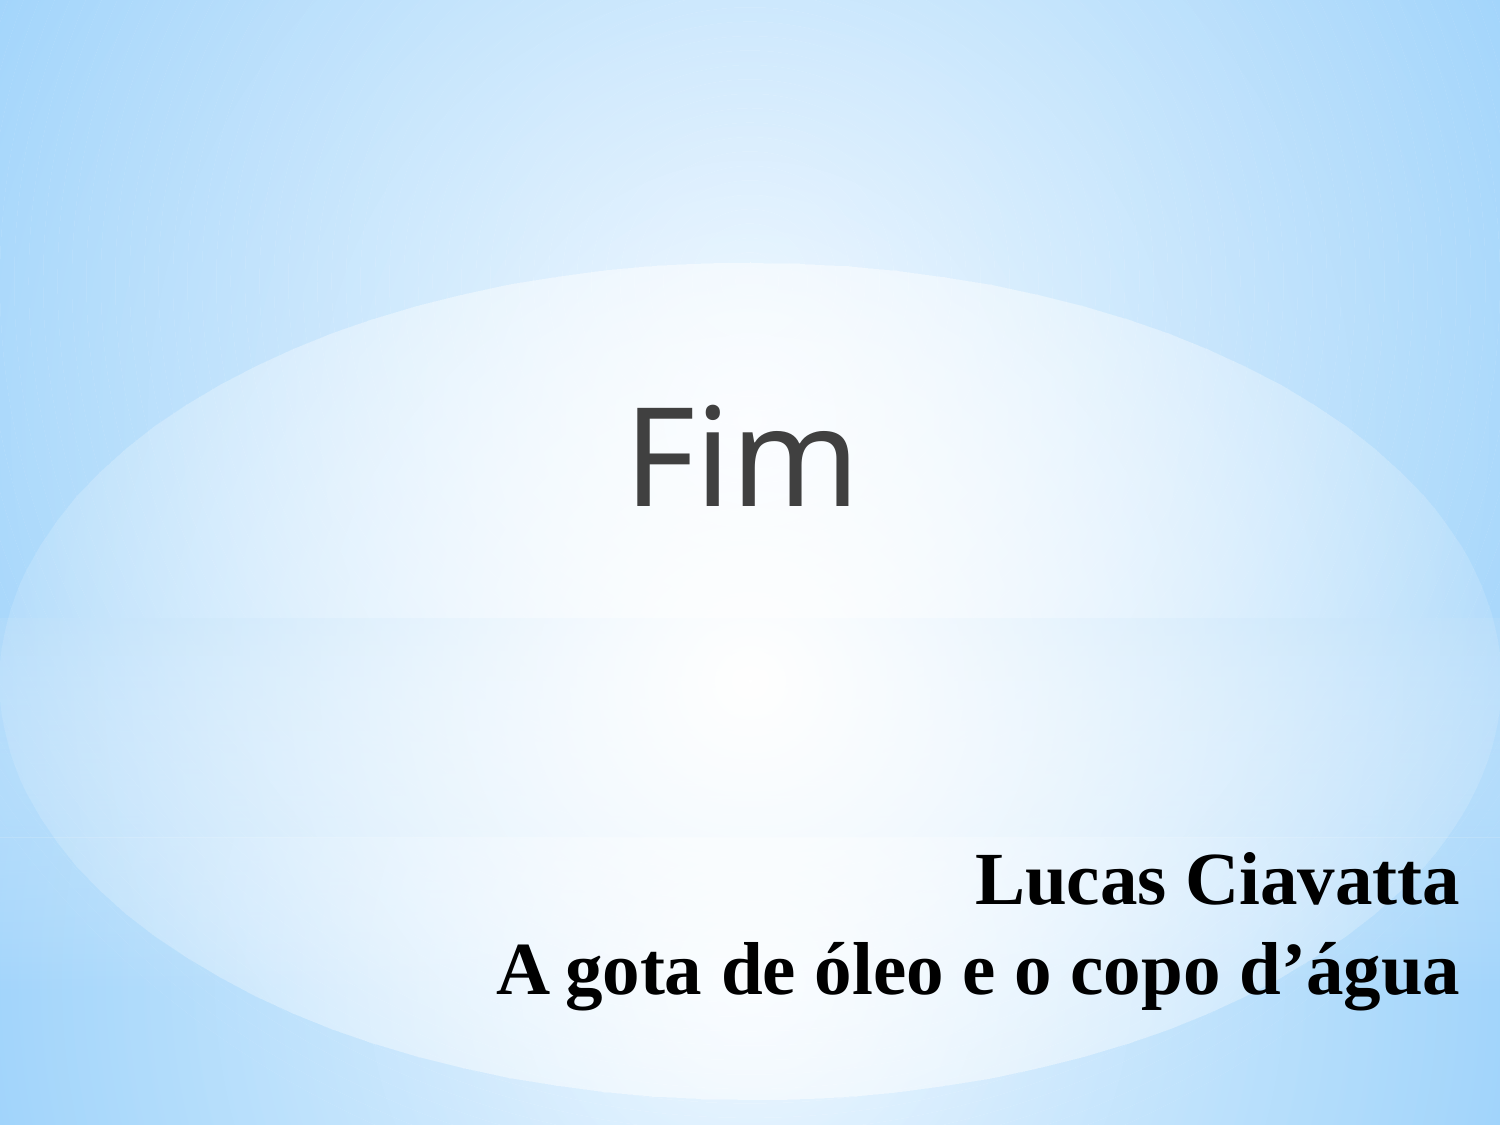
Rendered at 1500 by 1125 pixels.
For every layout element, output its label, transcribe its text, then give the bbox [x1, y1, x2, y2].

title Lucas Ciavatta A gota de óleo e o copo d’água [407, 822, 1476, 1010]
list Fim [147, 361, 1329, 764]
